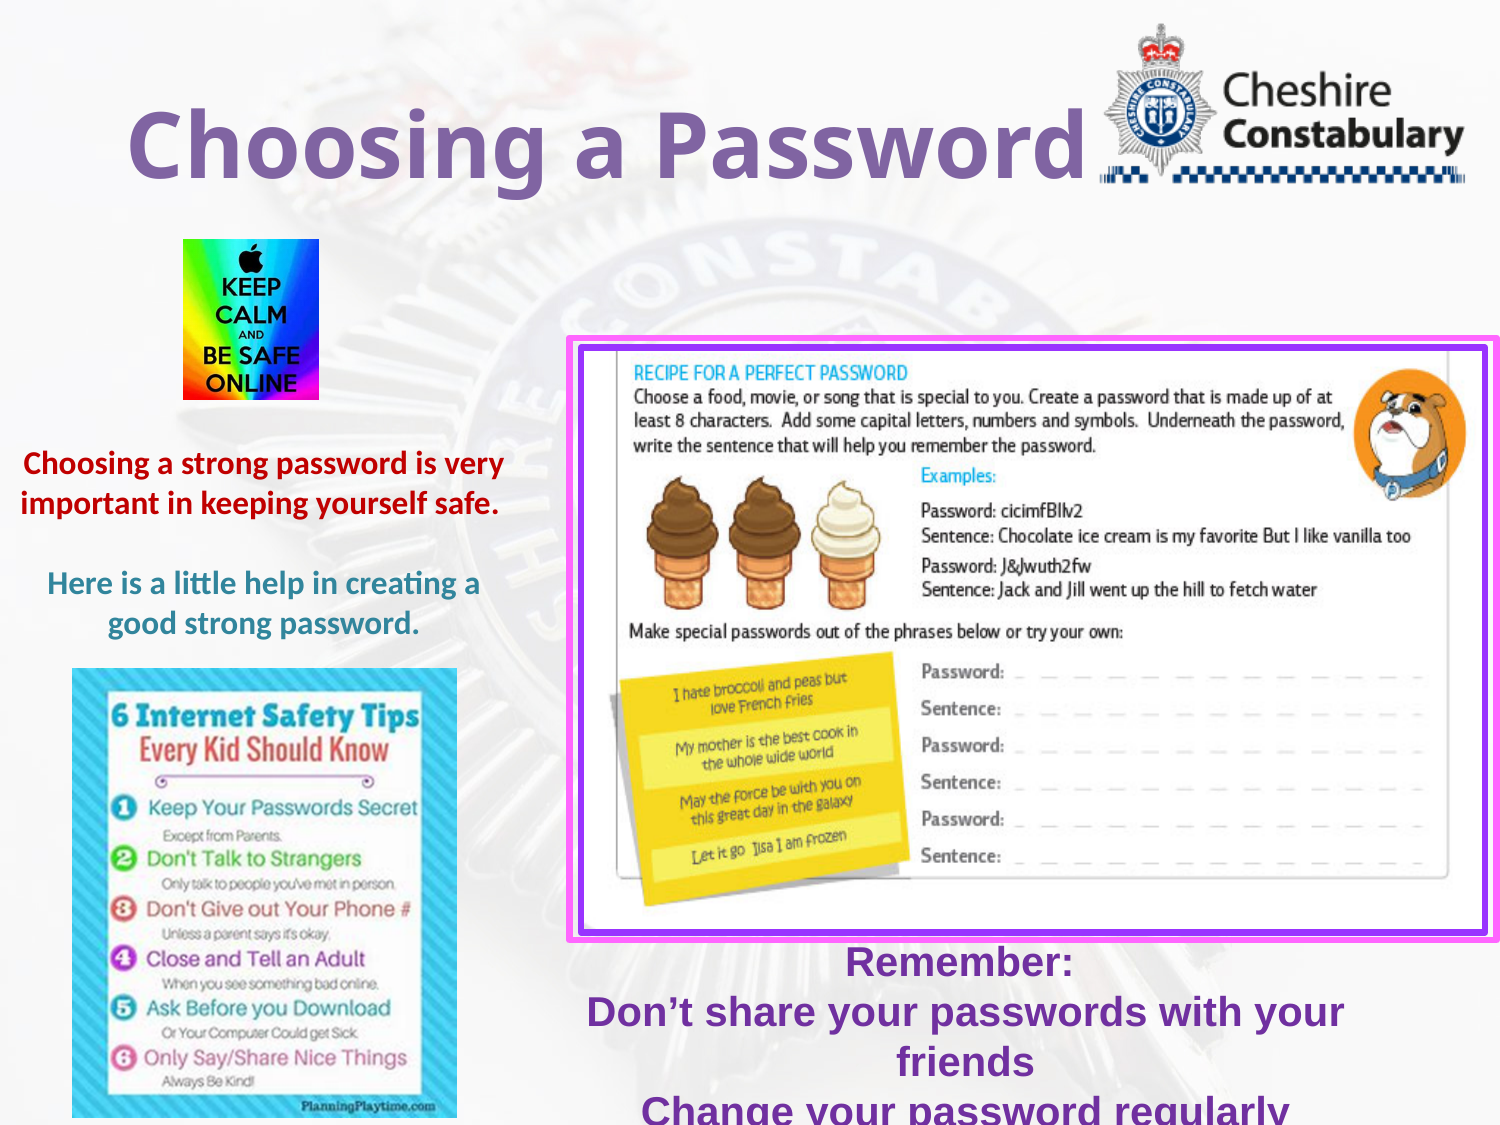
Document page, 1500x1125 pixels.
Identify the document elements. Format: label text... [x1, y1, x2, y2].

text_box [569, 337, 1497, 941]
subtitle Remember: Don’t share your passwords with your friends Change your password regularly [501, 927, 1430, 1093]
title Choosing a Password [0, 79, 1246, 322]
picture [0, 0, 1500, 1125]
text_box Choosing a strong password is very important in keeping yourself safe. Here is a little help in creating a good strong password. [0, 433, 531, 649]
